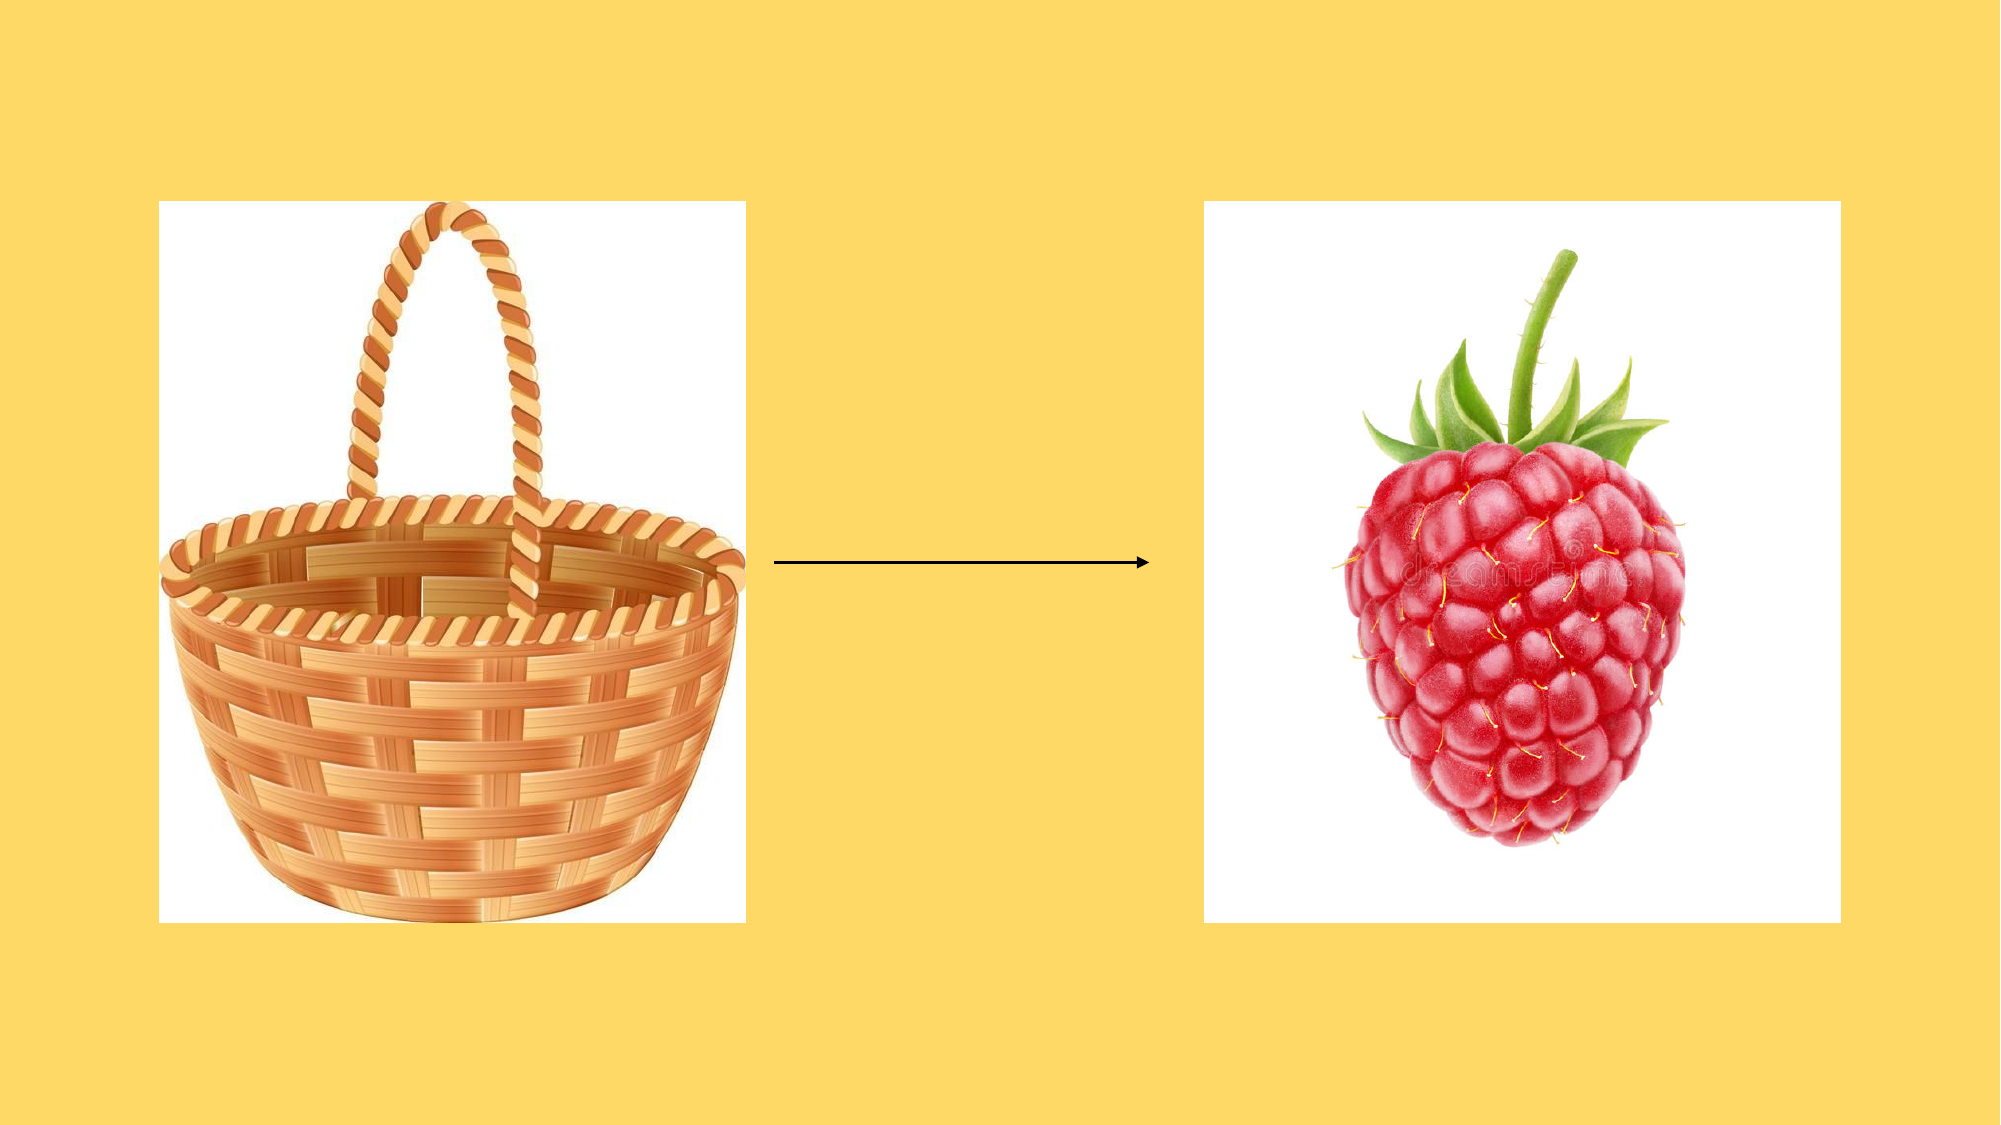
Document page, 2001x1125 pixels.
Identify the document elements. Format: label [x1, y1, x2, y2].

picture [159, 201, 746, 923]
picture [1204, 201, 1841, 923]
